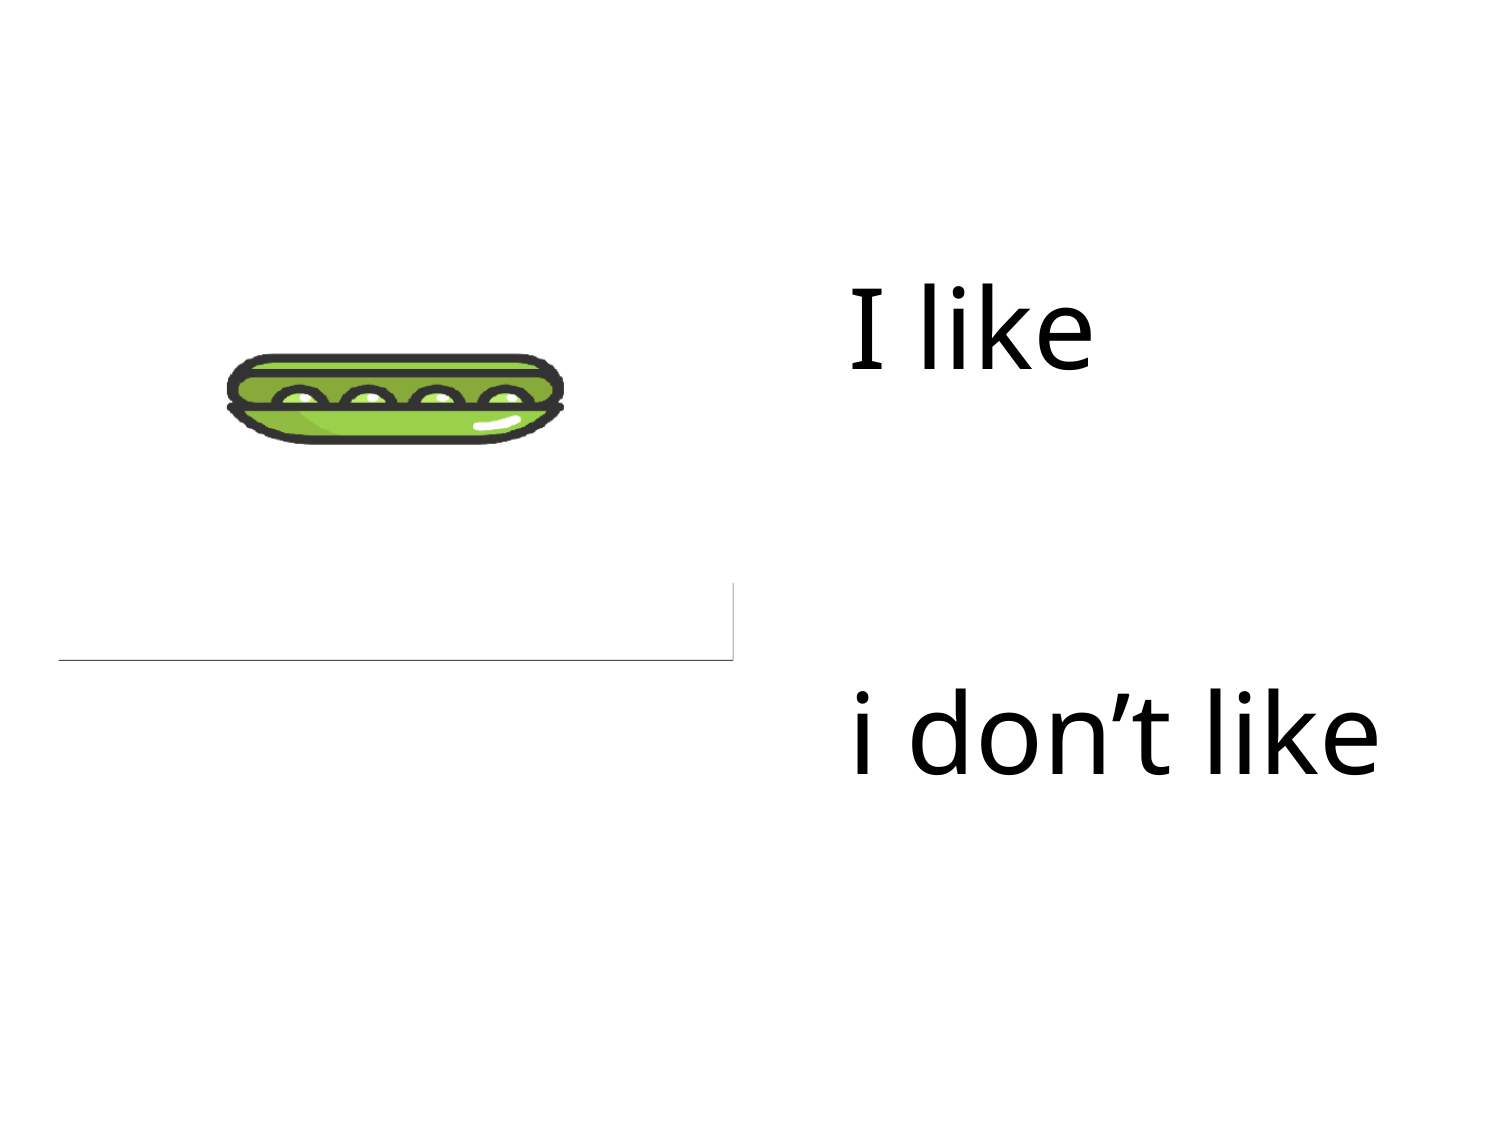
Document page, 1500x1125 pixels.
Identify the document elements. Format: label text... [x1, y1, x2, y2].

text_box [57, 154, 735, 663]
text_box I like i don’t like [833, 249, 1420, 805]
